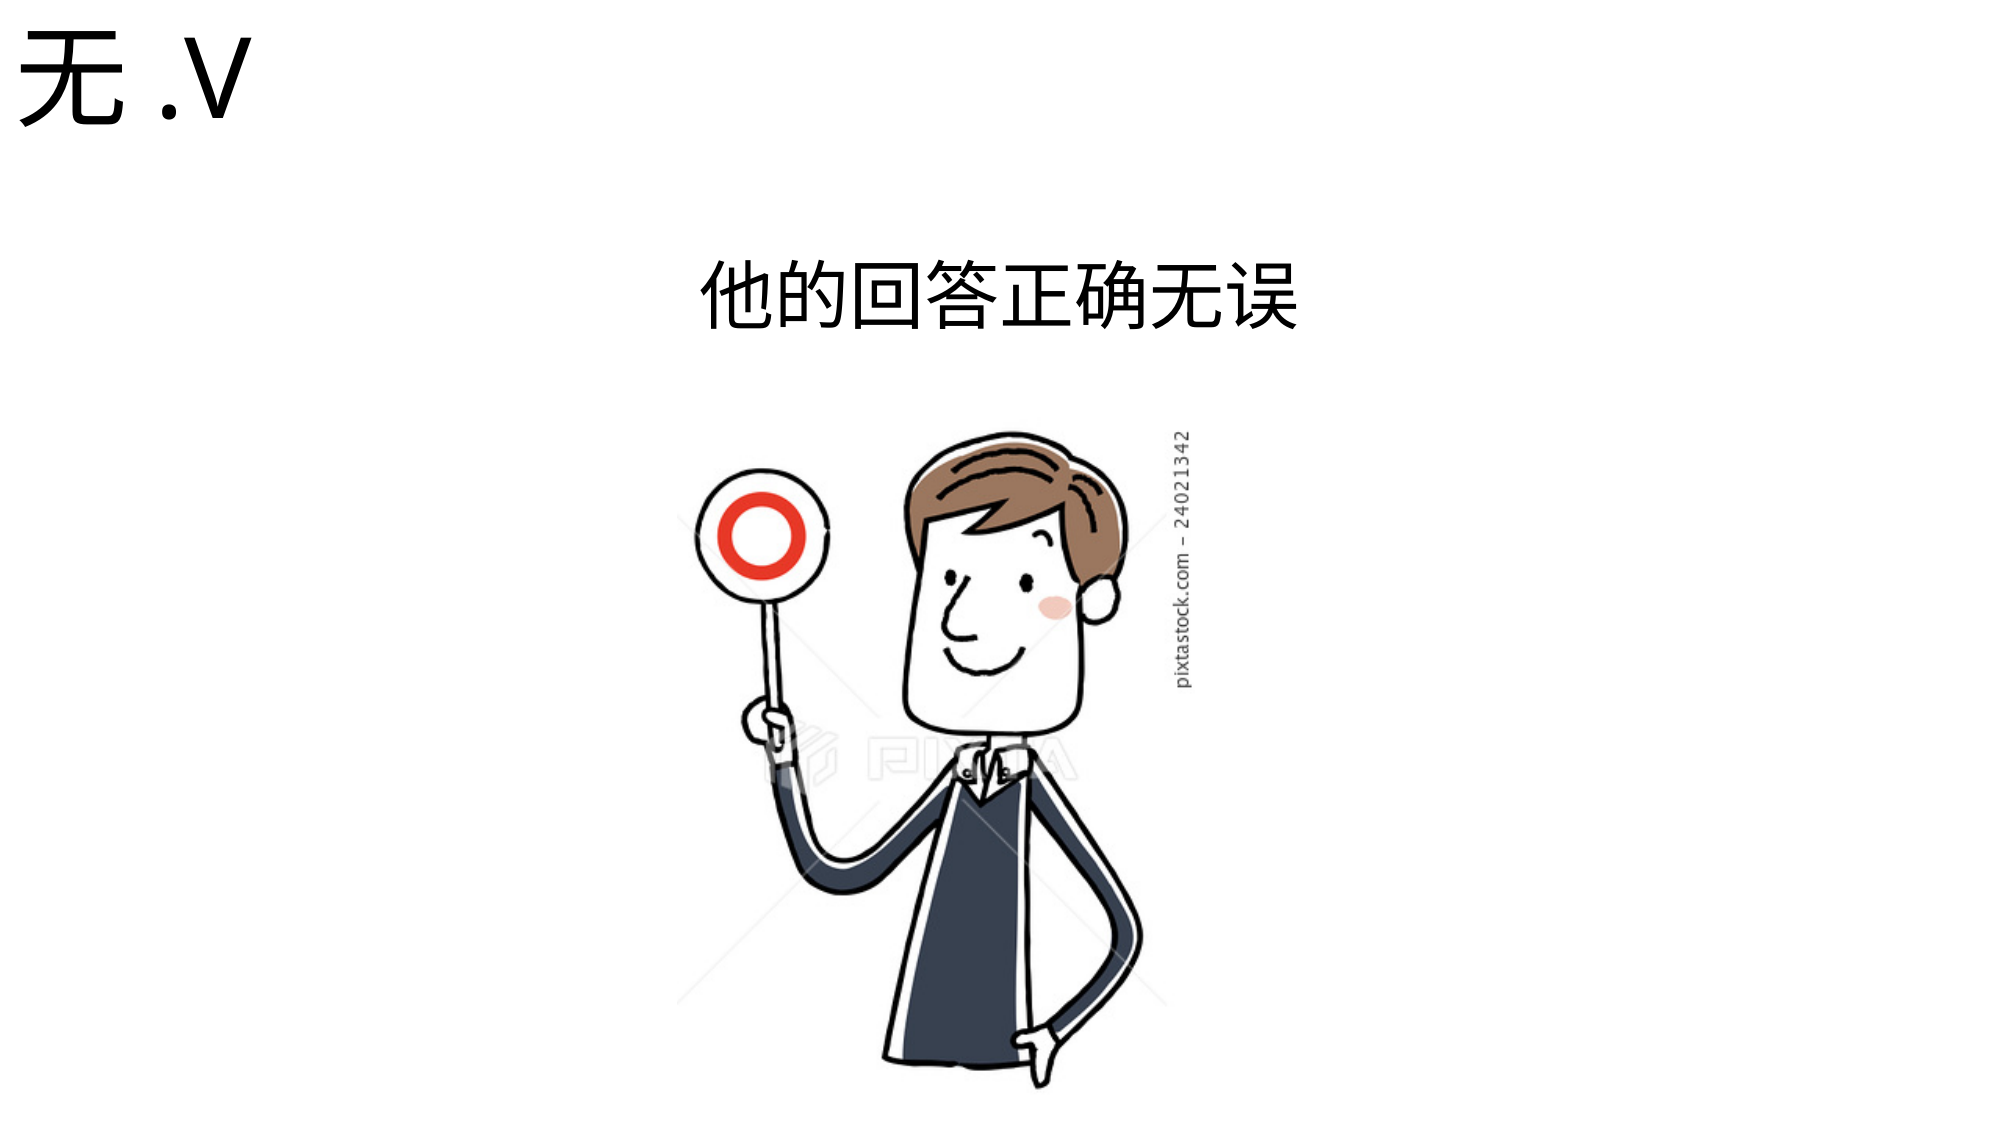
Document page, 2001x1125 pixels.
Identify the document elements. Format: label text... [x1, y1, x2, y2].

text_box 他的回答正确无误 [7, 190, 1993, 408]
picture [677, 406, 1195, 1110]
title 无.V [0, 0, 1775, 299]
